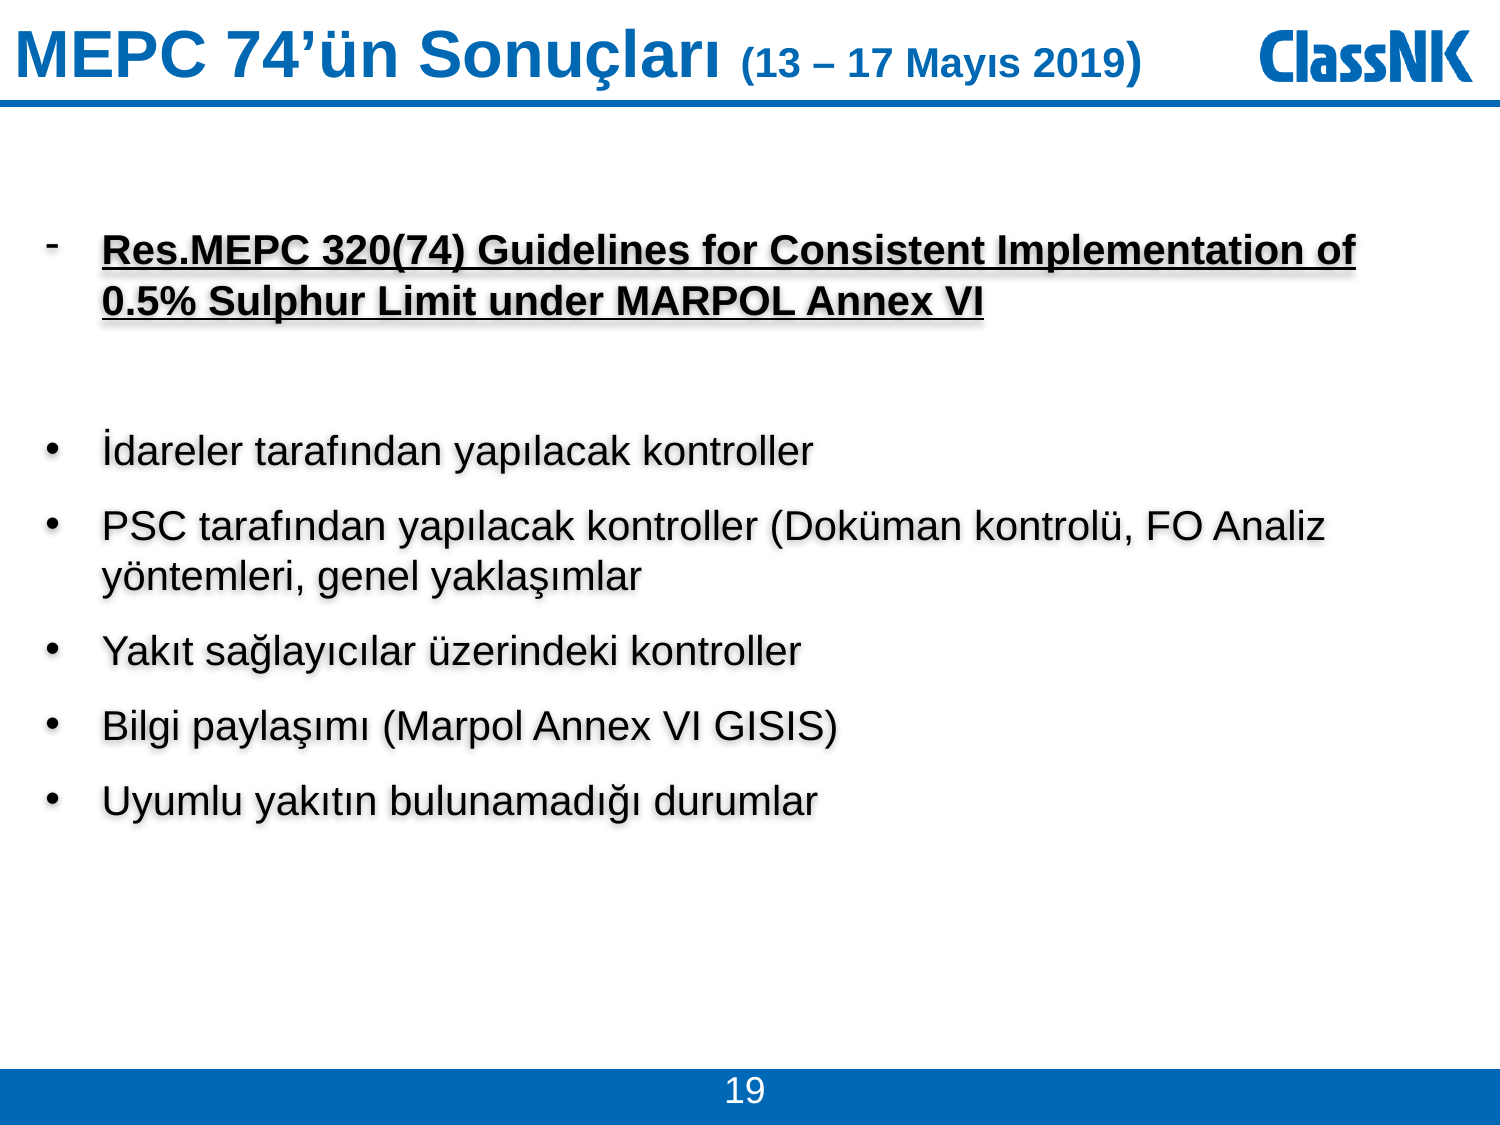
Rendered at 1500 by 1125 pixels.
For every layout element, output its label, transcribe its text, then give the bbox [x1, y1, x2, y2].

text_box MEPC 74’ün Sonuçları (13 – 17 Mayıs 2019) [0, 3, 1500, 99]
slide_number 19 [569, 1058, 920, 1118]
text_box Res.MEPC 320(74) Guidelines for Consistent Implementation of 0.5% Sulphur Limit under MARPOL Annex VI İdareler tarafından yapılacak kontroller PSC tarafından yapılacak kontroller (Doküman kontrolü, FO Analiz yöntemleri, genel yaklaşımlar Yakıt sağlayıcılar üzerindeki kontroller Bilgi paylaşımı (Marpol Annex VI GISIS) Uyumlu yakıtın bulunamadığı durumlar [0, 99, 1463, 969]
